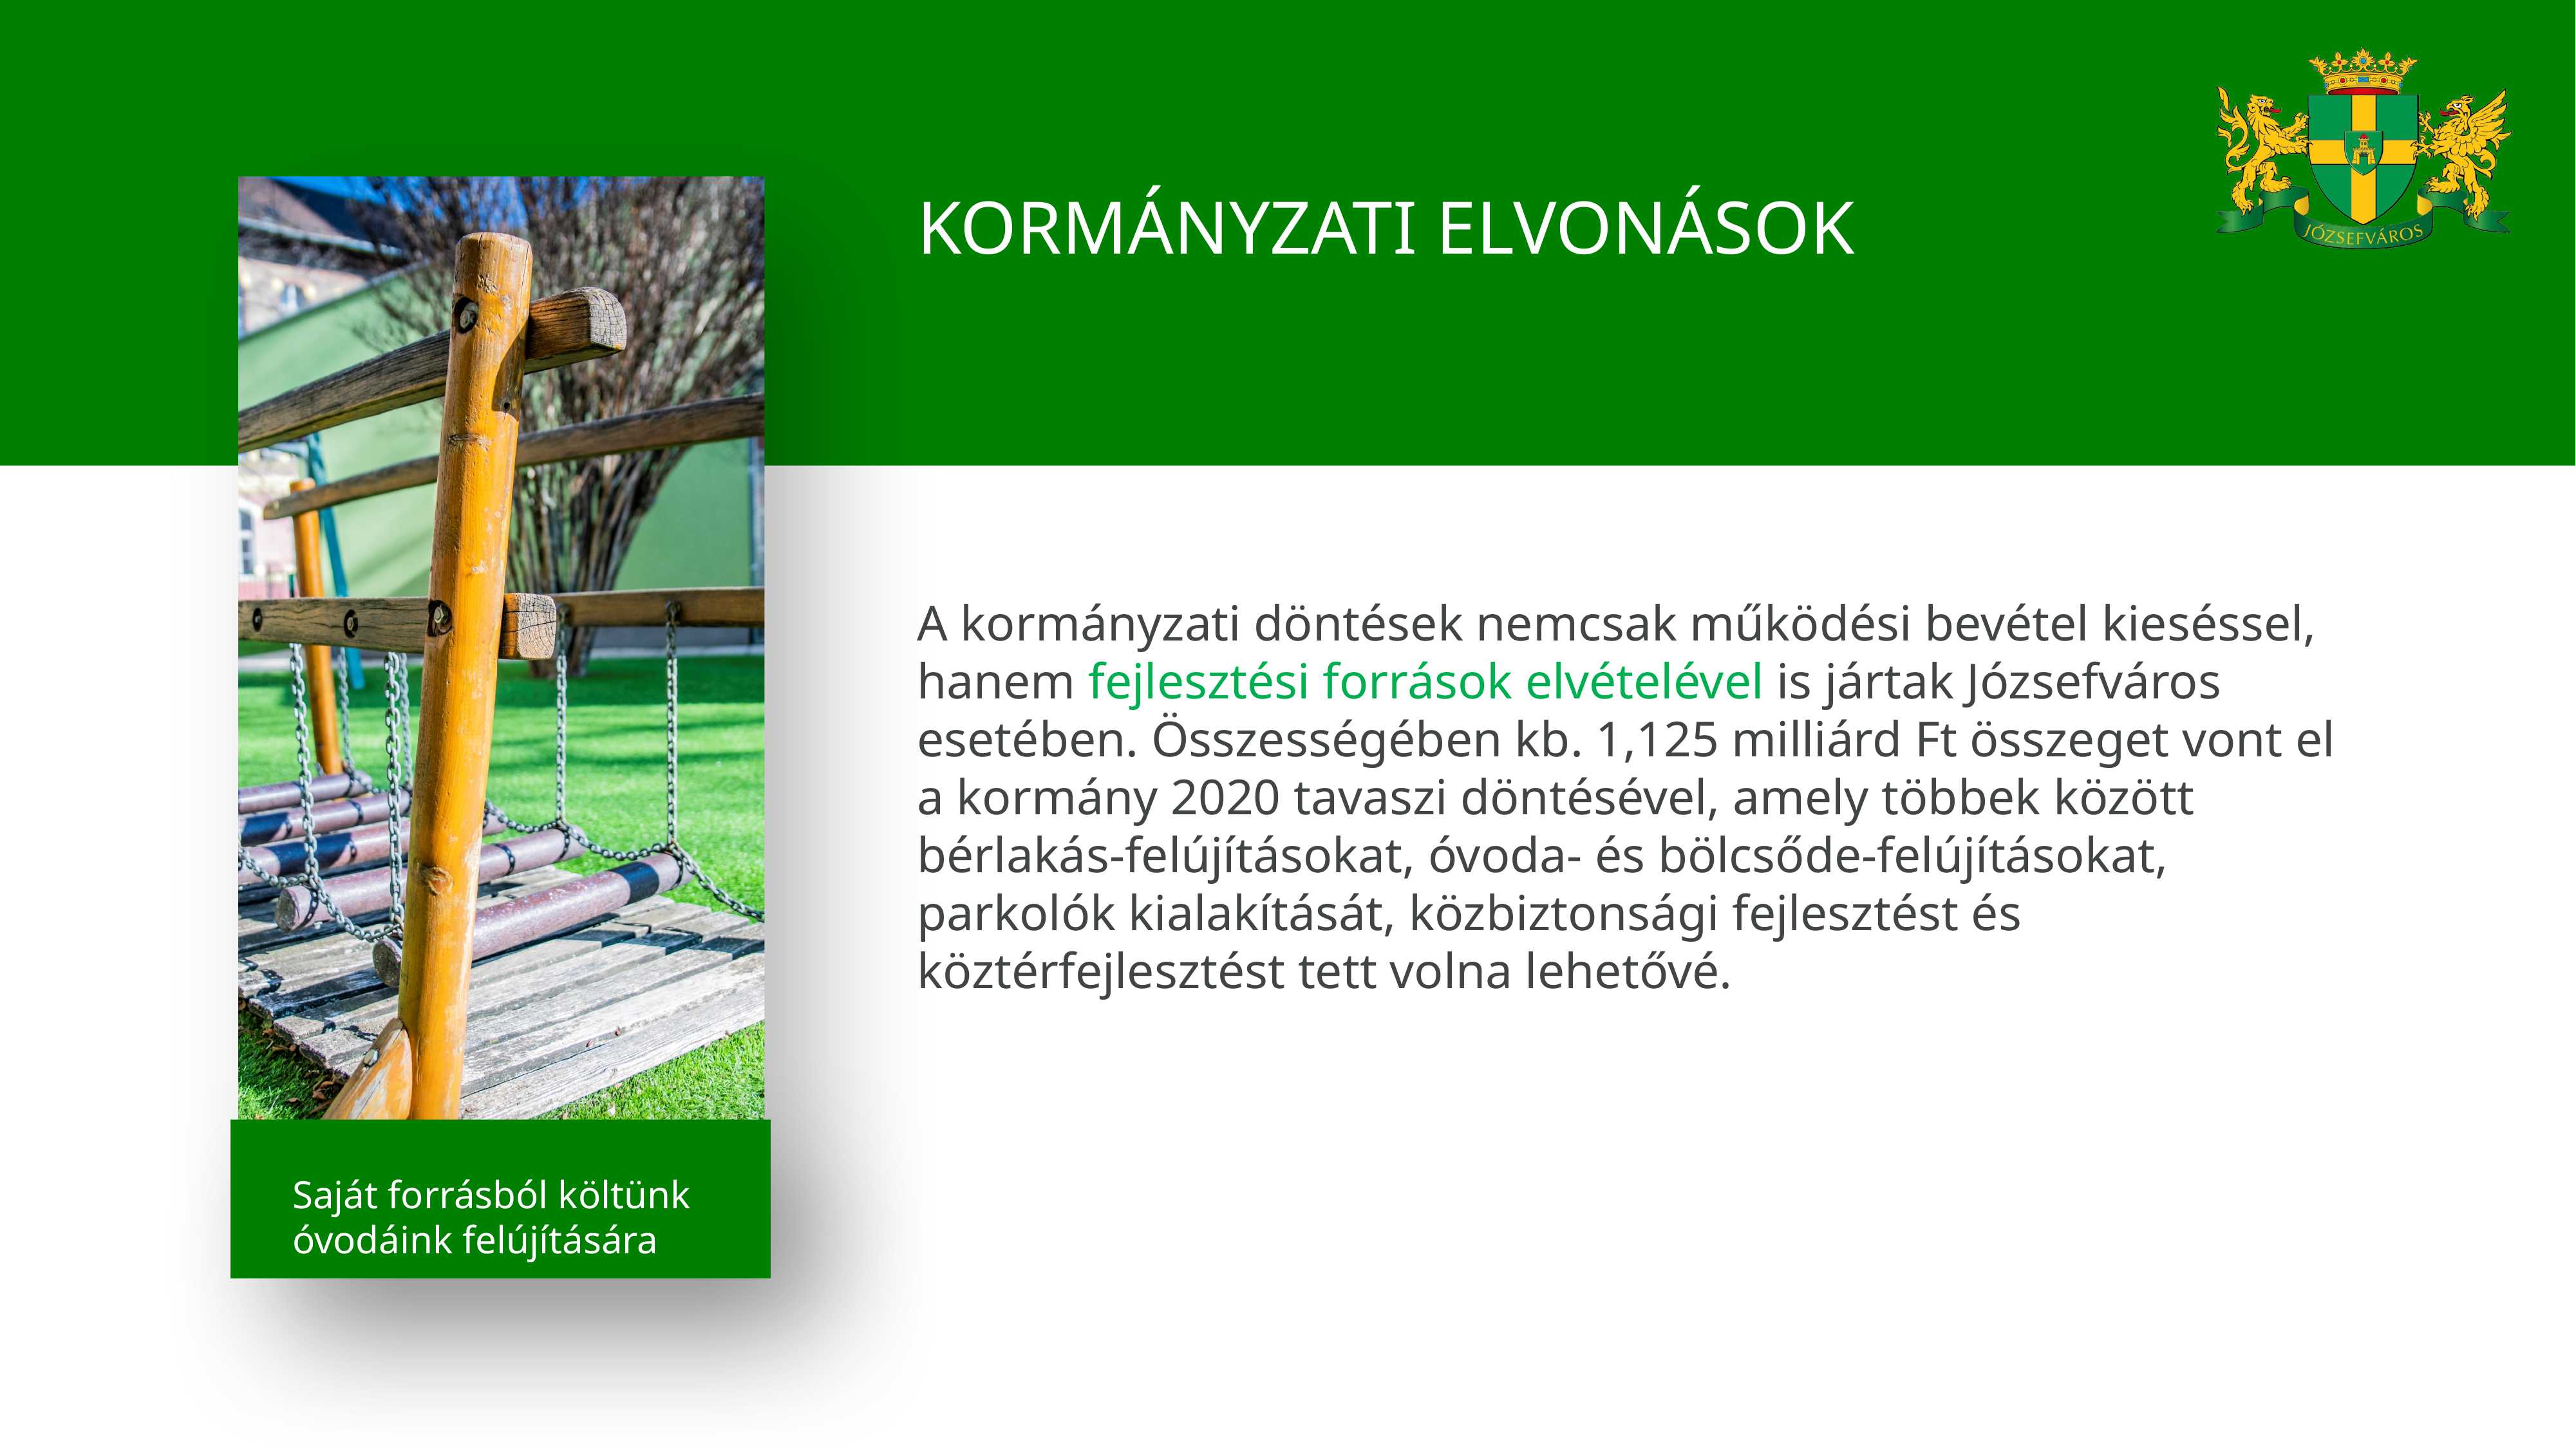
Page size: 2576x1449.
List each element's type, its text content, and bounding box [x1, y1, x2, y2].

picture [238, 176, 765, 1119]
picture [2215, 47, 2513, 250]
title KORMÁNYZATI ELVONÁSOK [907, 176, 2353, 436]
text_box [230, 1119, 771, 1279]
list A kormányzati döntések nemcsak működési bevétel kieséssel, hanem fejlesztési források elvételével is jártak Józsefváros esetében. Összességében kb. 1,125 milliárd Ft összeget vont el a kormány 2020 tavaszi döntésével, amely többek között bérlakás-felújításokat, óvoda- és bölcsőde-felújításokat, parkolók kialakítását, közbiztonsági fejlesztést és köztérfejlesztést tett volna lehetővé. [907, 587, 2353, 1249]
